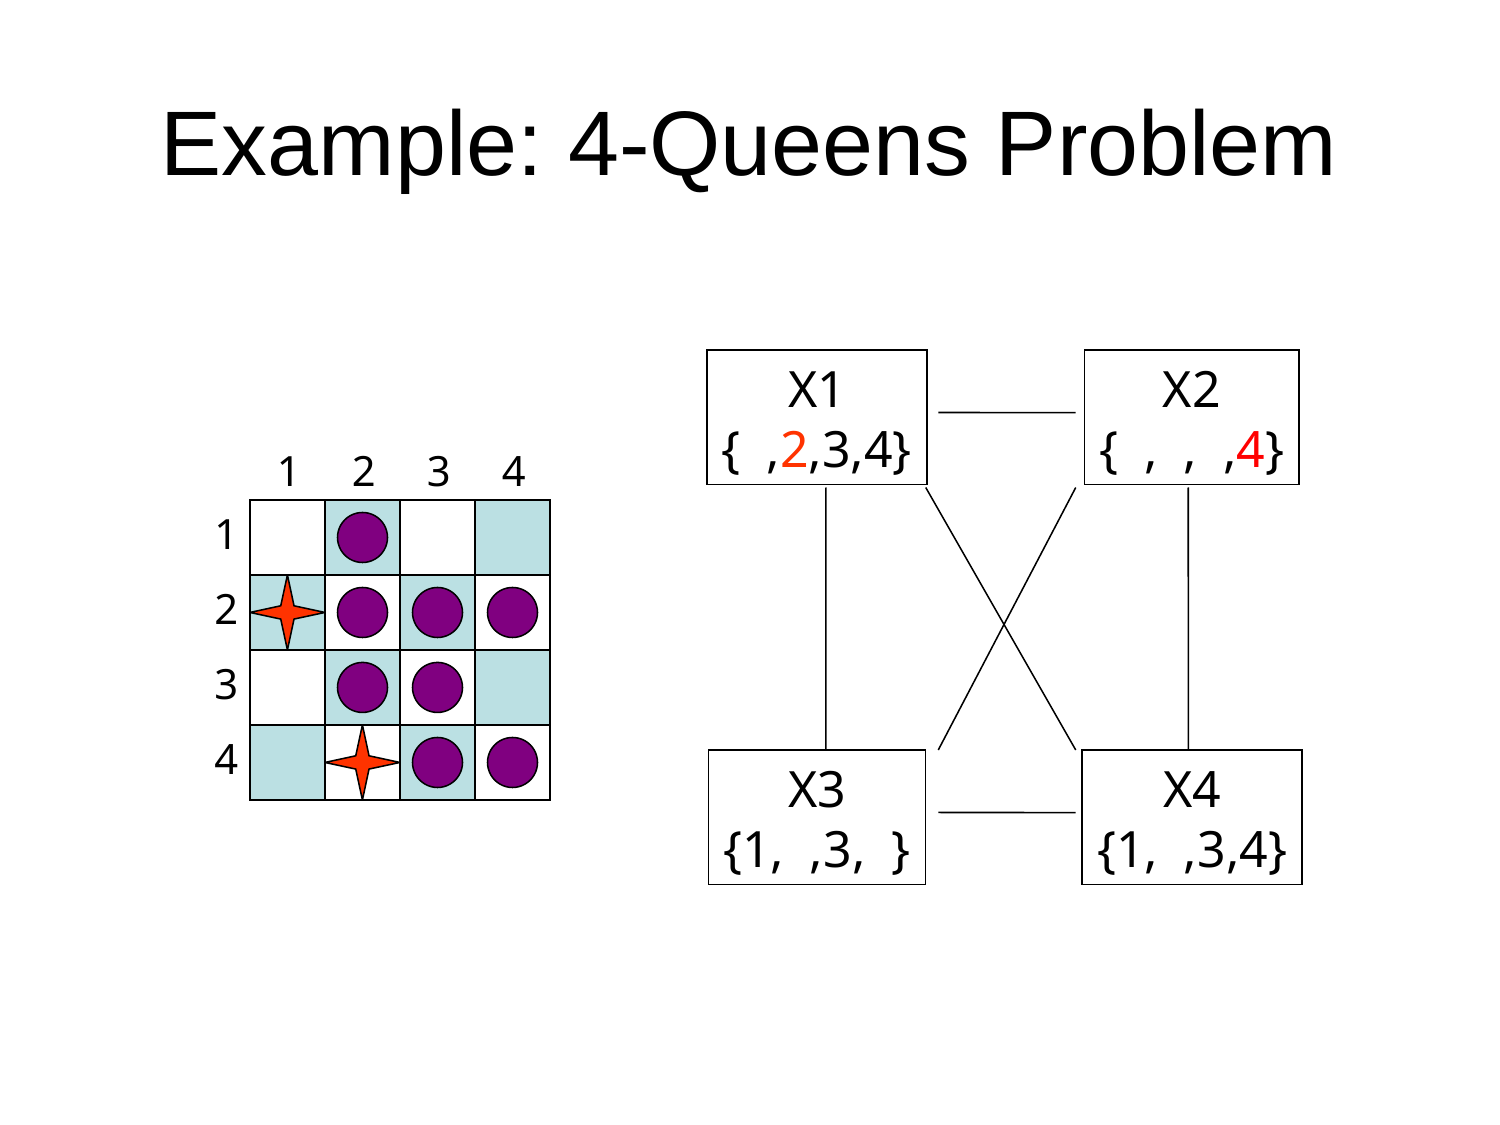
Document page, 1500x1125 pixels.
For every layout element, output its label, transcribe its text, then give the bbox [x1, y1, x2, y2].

title Example: 4-Queens Problem [74, 44, 1426, 233]
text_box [695, 349, 1316, 888]
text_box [199, 437, 551, 801]
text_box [337, 512, 538, 788]
